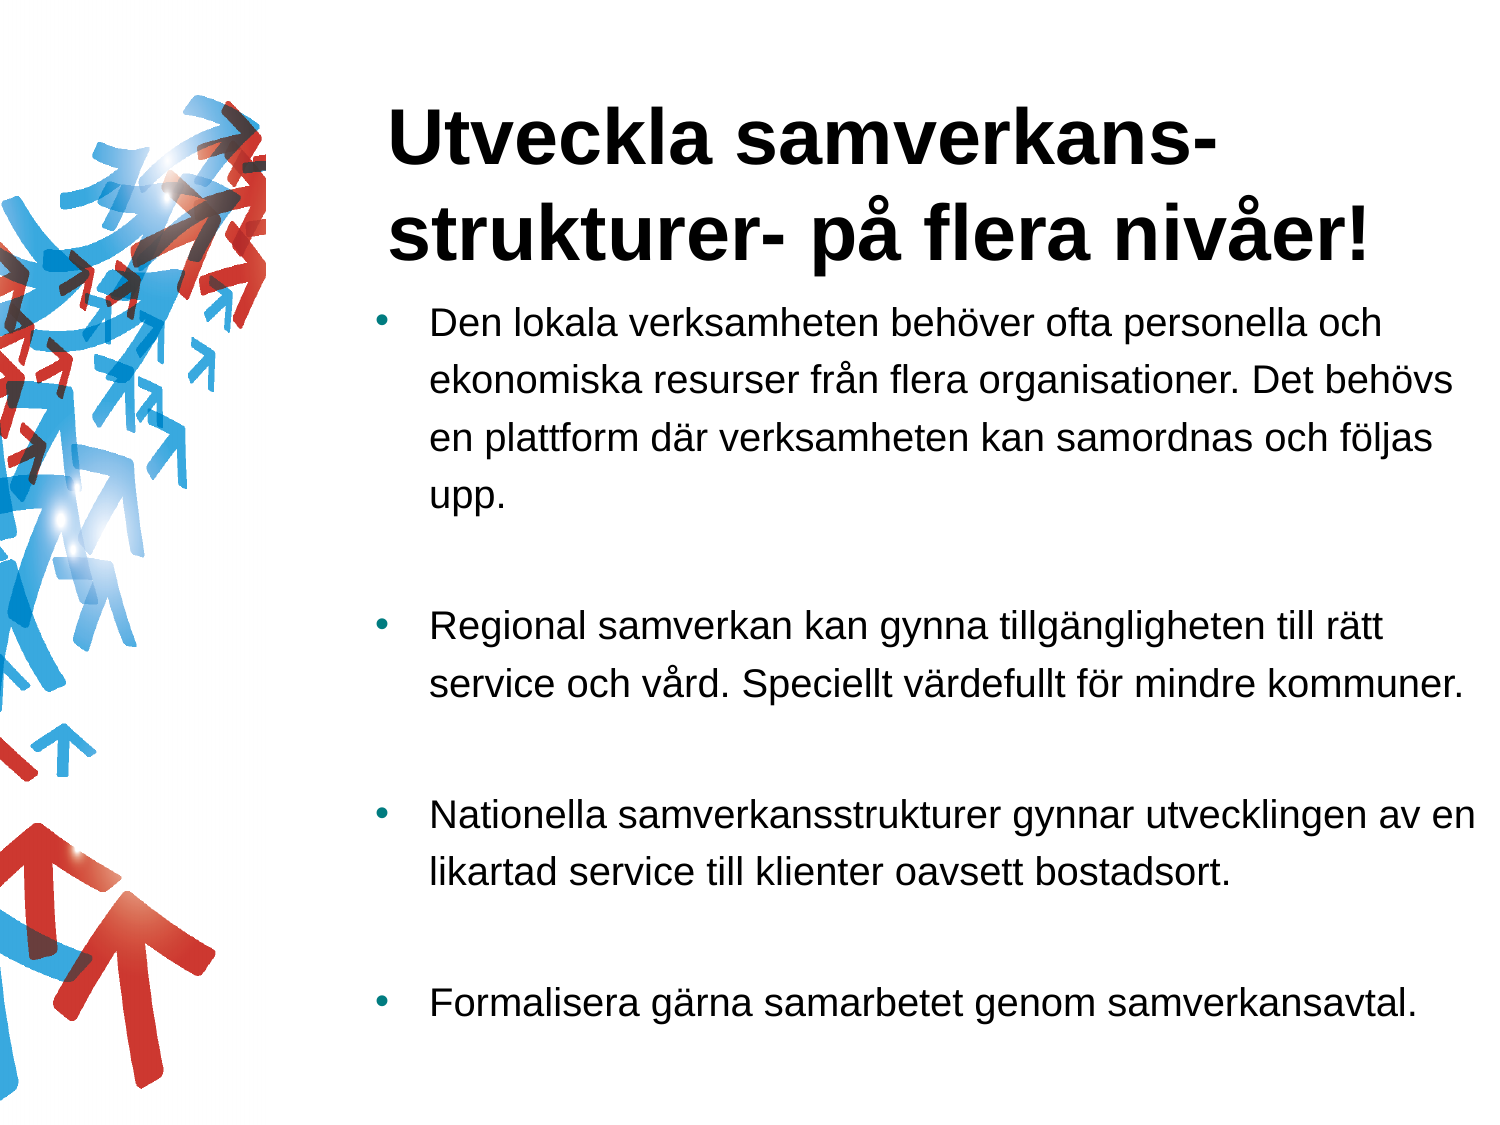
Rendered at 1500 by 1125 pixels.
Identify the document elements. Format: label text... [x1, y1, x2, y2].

title Utveckla samverkans- strukturer- på flera nivåer! [371, 78, 1500, 315]
picture [0, 0, 266, 1125]
list Den lokala verksamheten behöver ofta personella och ekonomiska resurser från flera organisationer. Det behövs en plattform där verksamheten kan samordnas och följas upp. Regional samverkan kan gynna tillgängligheten till rätt service och vård. Speciellt värdefullt för mindre kommuner. Nationella samverkansstrukturer gynnar utvecklingen av en likartad service till klienter oavsett bostadsort. Formalisera gärna samarbetet genom samverkansavtal. [360, 278, 1495, 1081]
